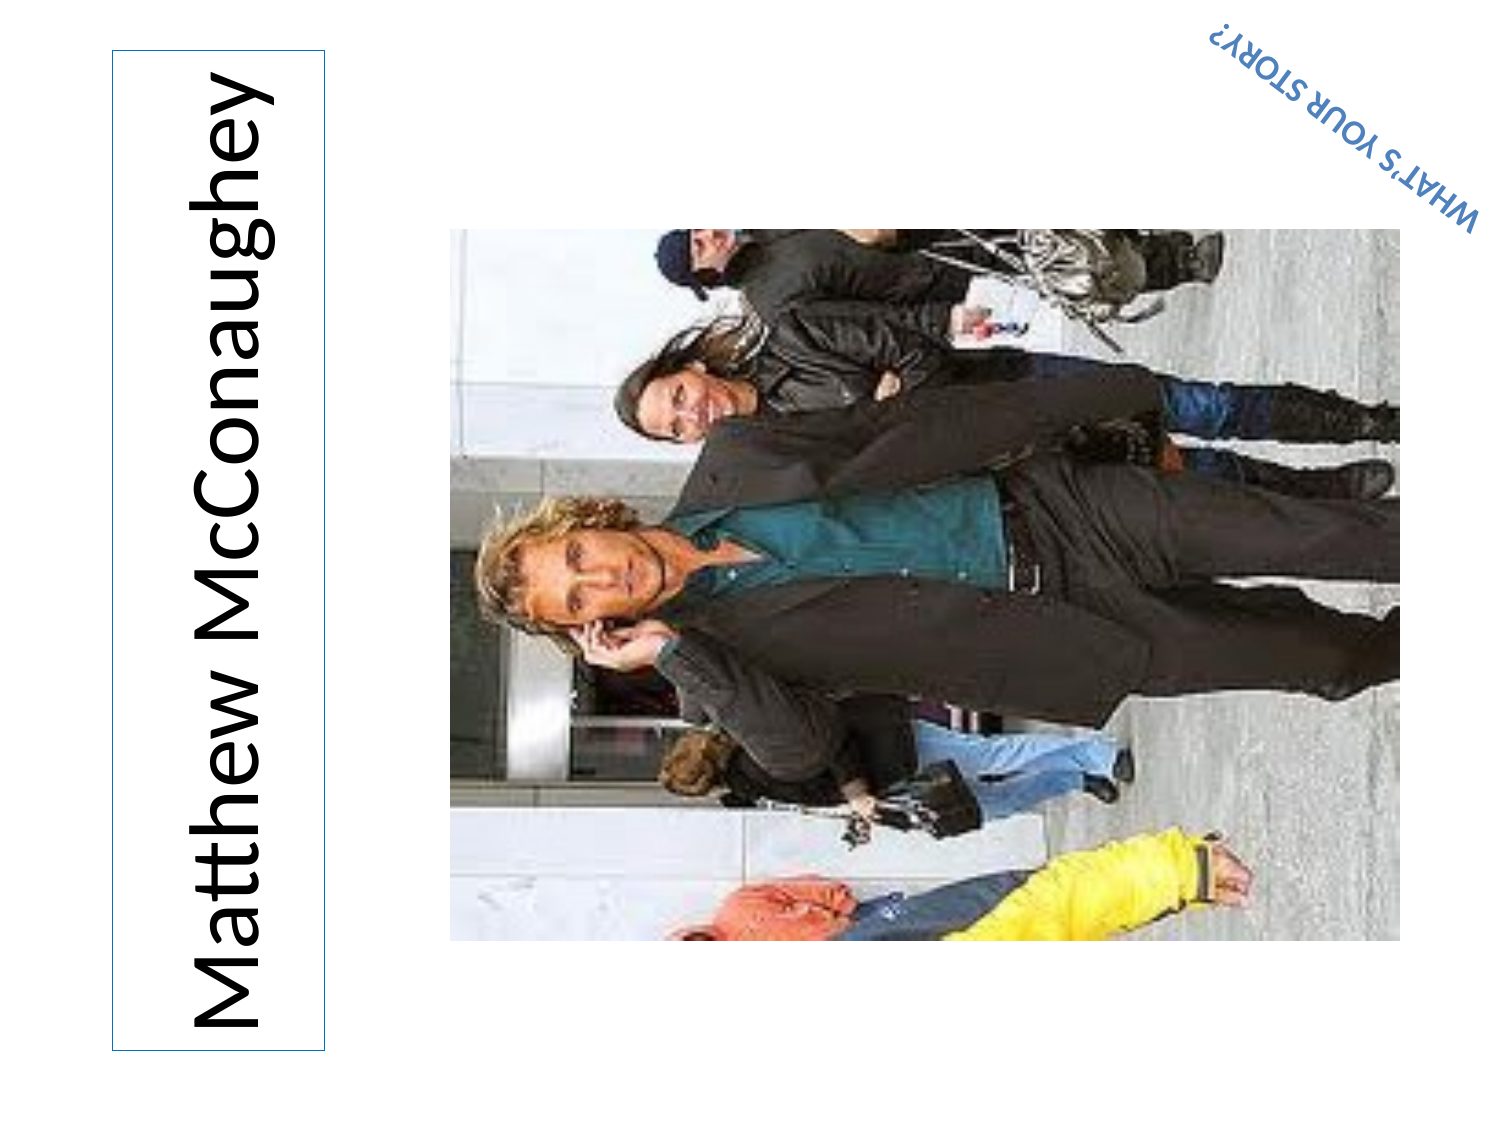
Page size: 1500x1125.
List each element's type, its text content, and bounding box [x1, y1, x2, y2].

text_box What’s your story? [1162, 0, 1500, 276]
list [449, 229, 1401, 942]
list Matthew McConaughey [112, 50, 325, 1051]
